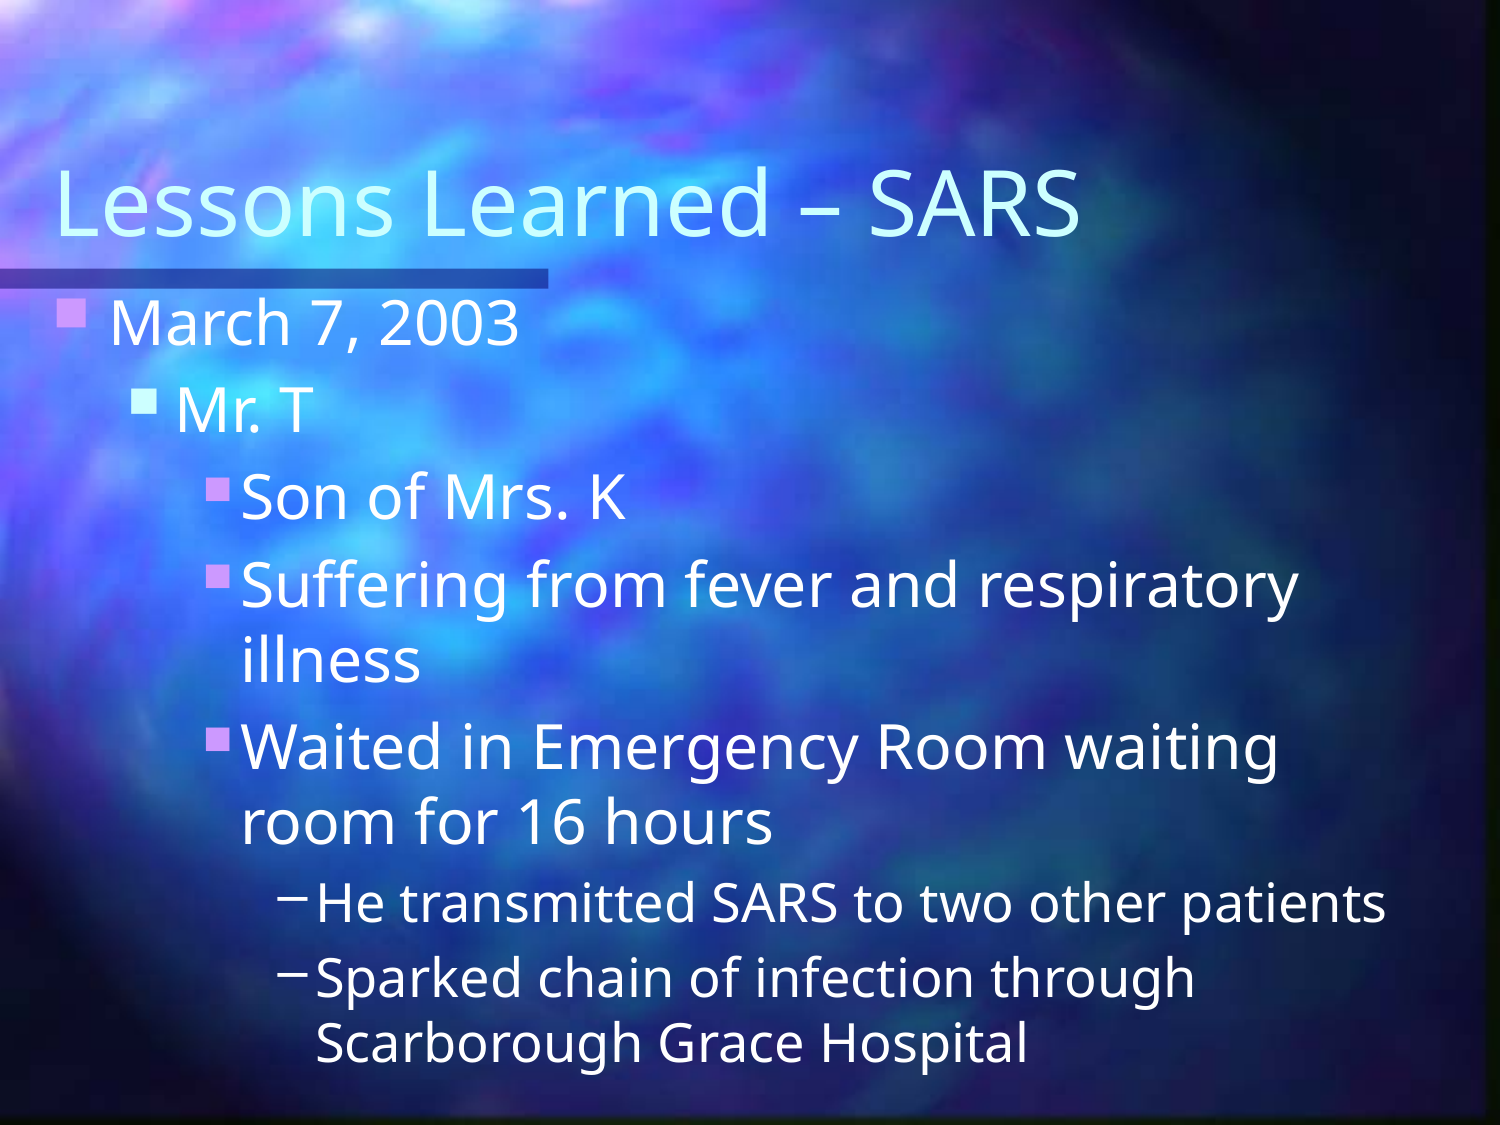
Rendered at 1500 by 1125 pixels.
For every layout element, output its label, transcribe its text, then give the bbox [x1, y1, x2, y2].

list March 7, 2003 Mr. T Son of Mrs. K Suffering from fever and respiratory illness Waited in Emergency Room waiting room for 16 hours He transmitted SARS to two other patients Sparked chain of infection through Scarborough Grace Hospital [37, 274, 1463, 1076]
picture [0, 0, 1500, 1125]
title Lessons Learned – SARS [37, 74, 1313, 263]
